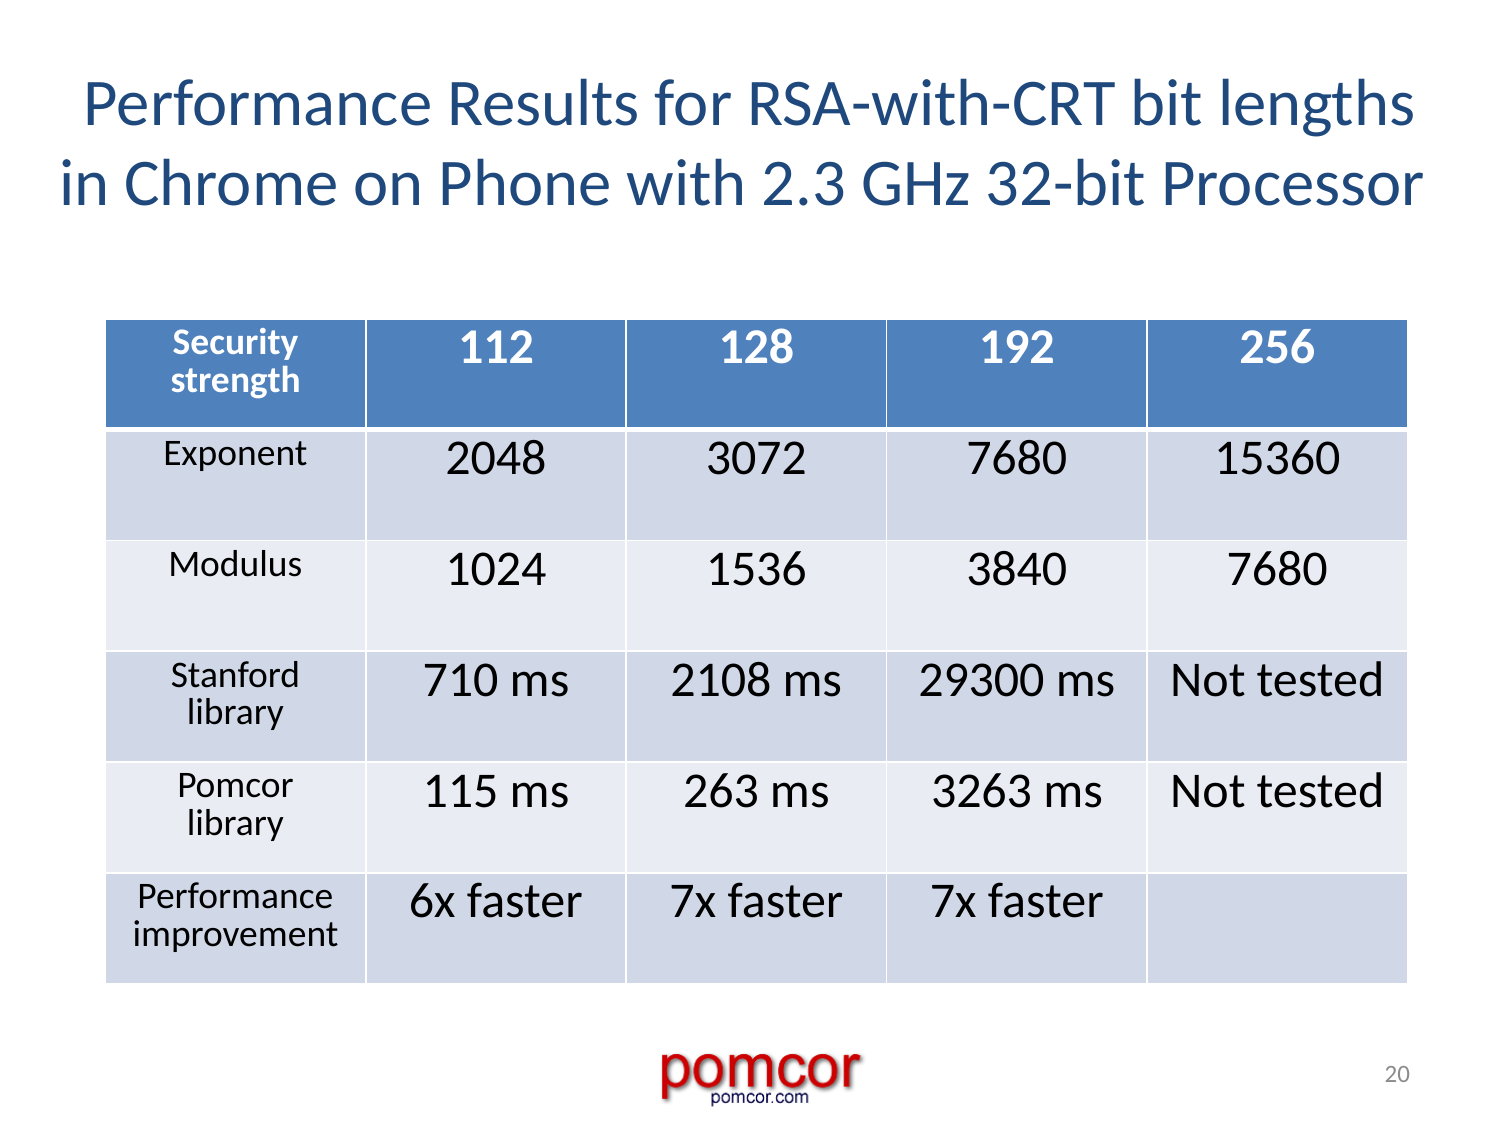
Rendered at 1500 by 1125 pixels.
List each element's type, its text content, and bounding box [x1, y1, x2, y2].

table_cell Not tested [1148, 652, 1407, 761]
table_cell Not tested [1148, 763, 1407, 872]
table_cell 7x faster [627, 874, 886, 983]
table_cell 3840 [887, 541, 1146, 650]
table_header 256 [1148, 320, 1407, 427]
table_header 112 [367, 320, 625, 427]
table_cell Performance improvement [106, 874, 365, 983]
title Performance Results for RSA-with-CRT bit lengths in Chrome on Phone with 2.3 GHz 32-bit Processor [0, 45, 1500, 233]
table_cell [1148, 874, 1407, 983]
table_header 192 [887, 320, 1146, 427]
table_cell 115 ms [367, 763, 625, 872]
table_cell Modulus [106, 541, 365, 650]
table_cell 1536 [627, 541, 886, 650]
table_cell 7680 [1148, 541, 1407, 650]
slide_number 20 [1074, 1042, 1425, 1103]
picture [639, 1049, 881, 1110]
table_cell 2048 [367, 432, 625, 540]
table_cell 6x faster [367, 874, 625, 983]
table_cell 29300 ms [887, 652, 1146, 761]
table_cell Pomcor library [106, 763, 365, 872]
table_cell Stanford library [106, 652, 365, 761]
table_cell 710 ms [367, 652, 625, 761]
table_cell 3072 [627, 432, 886, 540]
table_header Security strength [106, 320, 365, 427]
table_cell 2108 ms [627, 652, 886, 761]
table_cell 3263 ms [887, 763, 1146, 872]
table_cell 15360 [1148, 432, 1407, 540]
table_cell 263 ms [627, 763, 886, 872]
table_cell 7680 [887, 432, 1146, 540]
table_header 128 [627, 320, 886, 427]
table_cell 1024 [367, 541, 625, 650]
table_cell Exponent [106, 432, 365, 540]
table_cell 7x faster [887, 874, 1146, 983]
